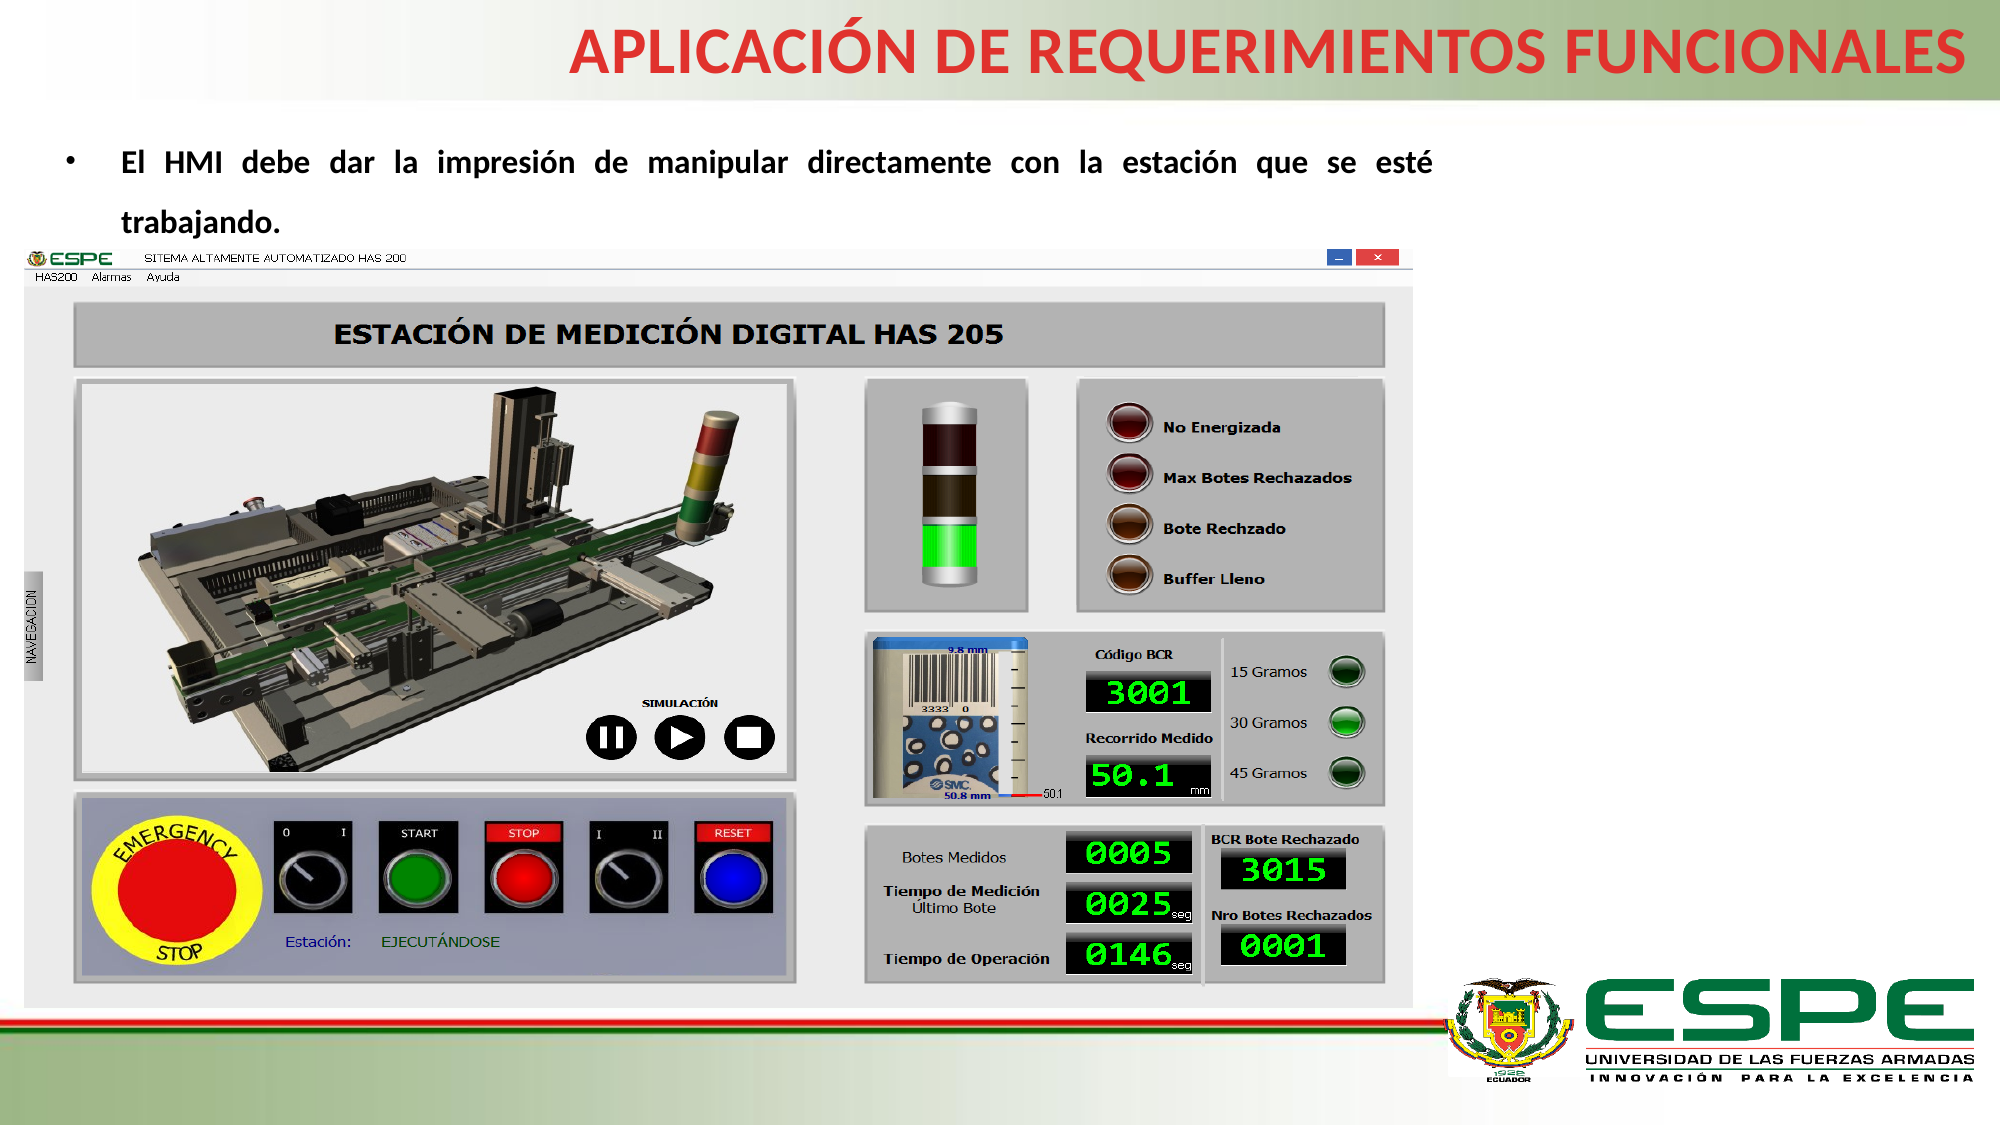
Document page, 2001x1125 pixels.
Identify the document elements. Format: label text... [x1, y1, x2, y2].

picture [0, 0, 2000, 1125]
text_box APLICACIÓN DE REQUERIMIENTOS FUNCIONALES [287, 0, 2000, 95]
text_box El HMI debe dar la impresión de manipular directamente con la estación que se esté trabajando. [50, 112, 1450, 247]
